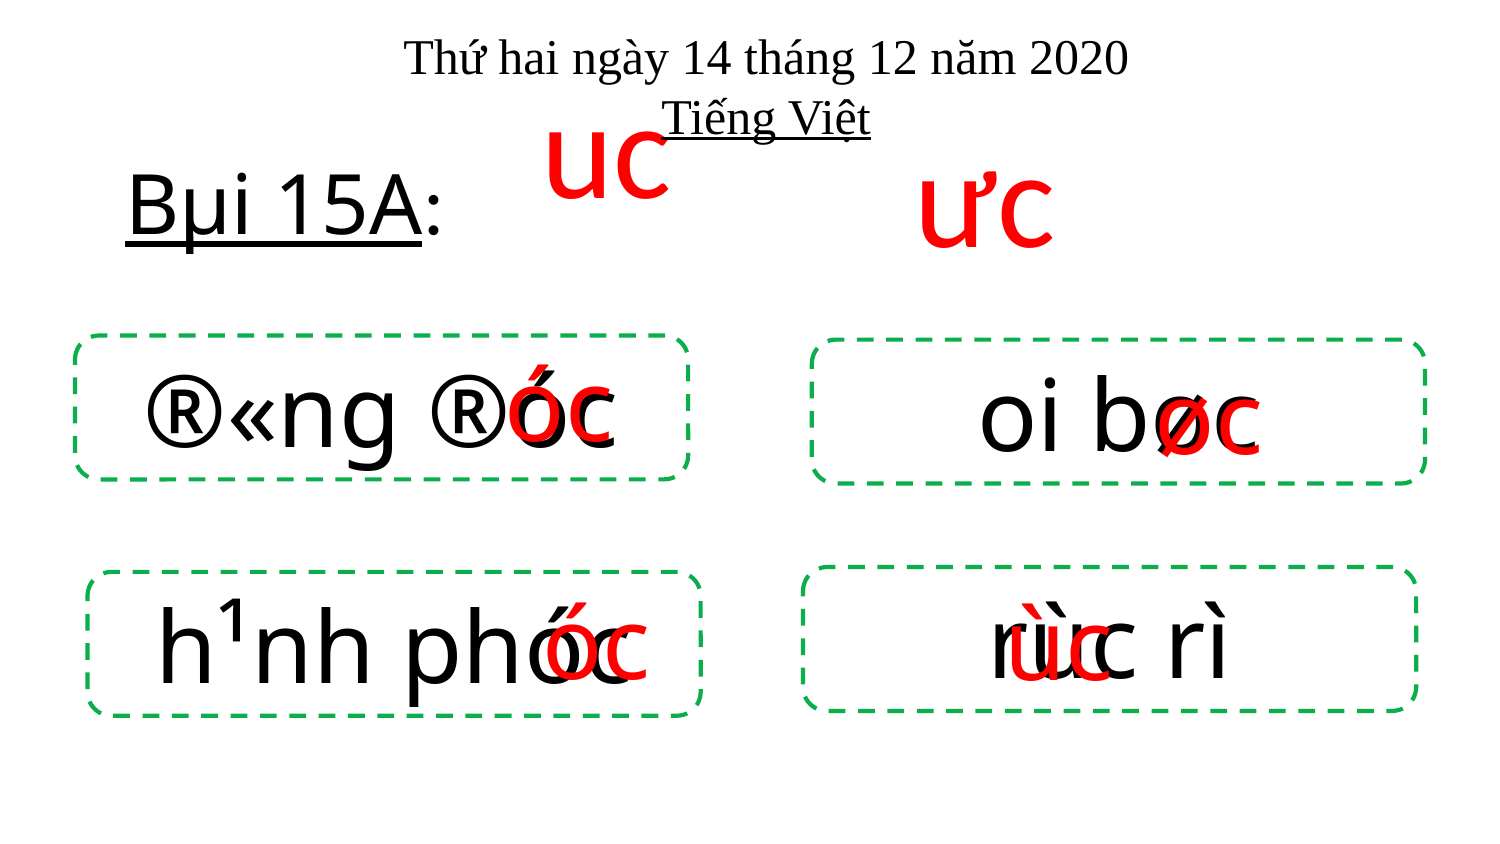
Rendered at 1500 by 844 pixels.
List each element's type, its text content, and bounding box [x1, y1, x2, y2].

text_box ùc [989, 573, 1129, 708]
text_box óc [527, 571, 666, 707]
text_box rùc rì [800, 564, 1419, 714]
text_box Bµi 15A: [93, 159, 519, 244]
text_box h¹nh phóc [85, 569, 703, 718]
text_box uc [524, 160, 714, 228]
text_box øc [1140, 346, 1279, 482]
text_box ưc [899, 102, 1188, 283]
text_box óc [489, 334, 629, 470]
text_box ®«ng ®óc [72, 333, 691, 482]
text_box oi bøc [809, 337, 1428, 486]
text_box Thứ hai ngày 14 tháng 12 năm 2020 Tiếng Việt [253, 9, 1279, 160]
